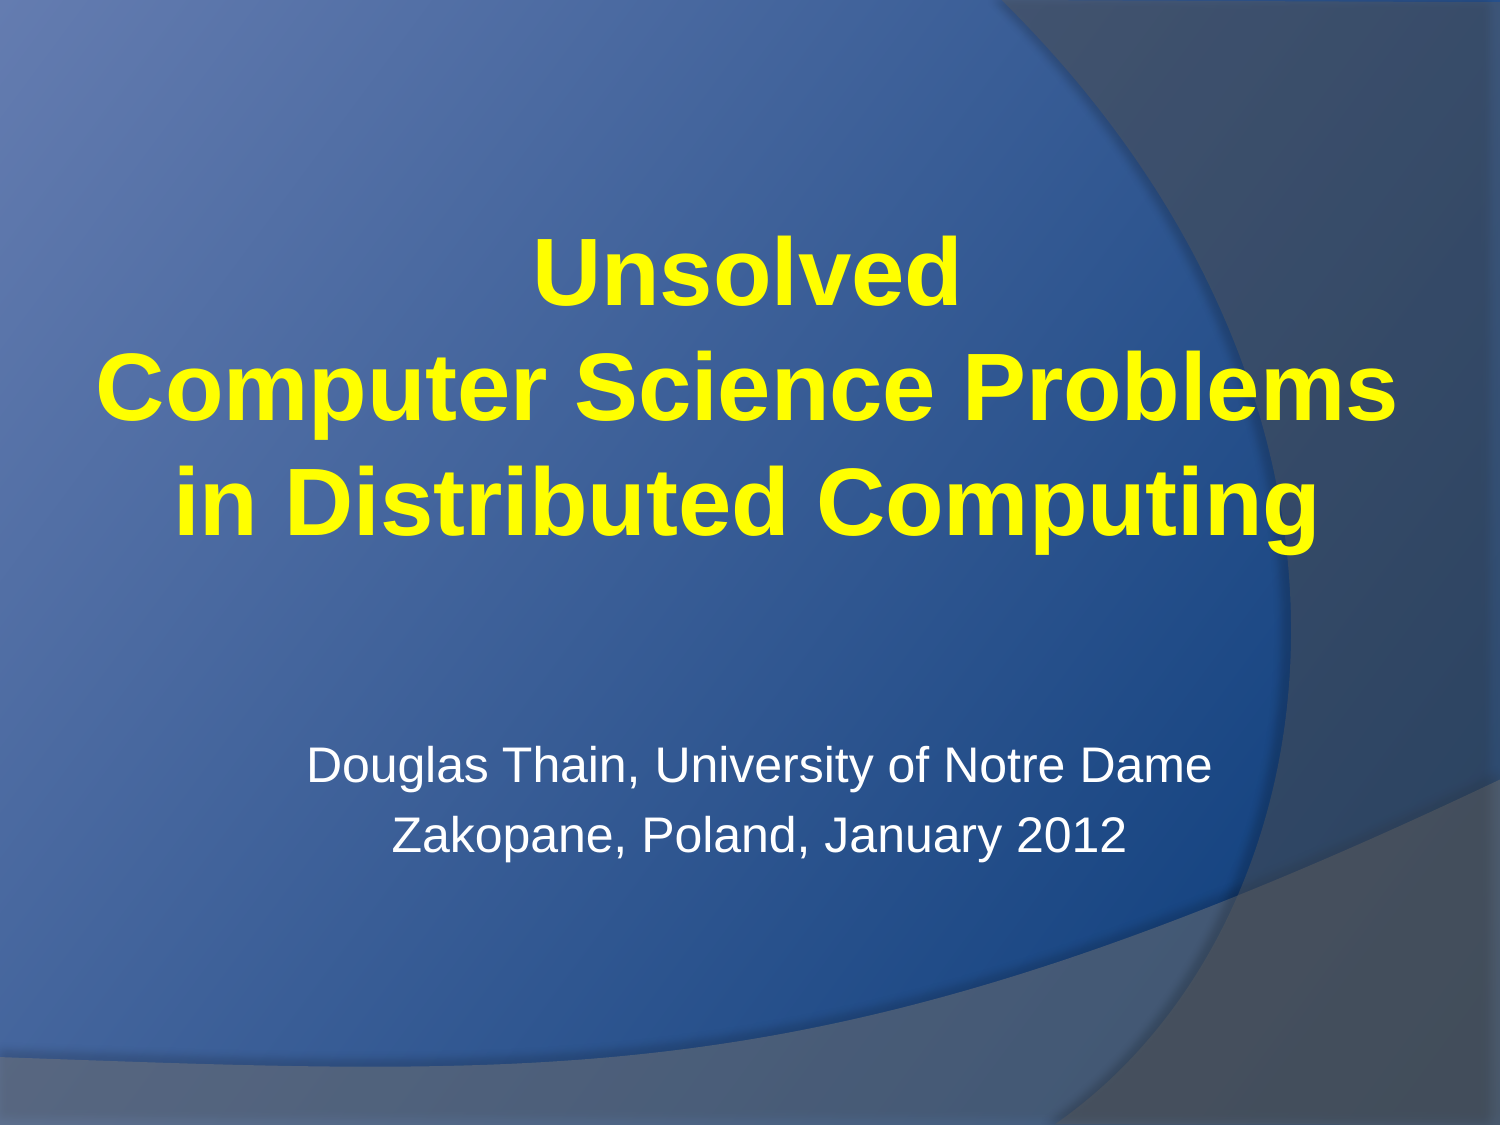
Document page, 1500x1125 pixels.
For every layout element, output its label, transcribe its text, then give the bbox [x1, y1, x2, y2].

title Unsolved Computer Science Problems in Distributed Computing [0, 87, 1500, 688]
subtitle Douglas Thain, University of Notre Dame Zakopane, Poland, January 2012 [224, 575, 1288, 863]
